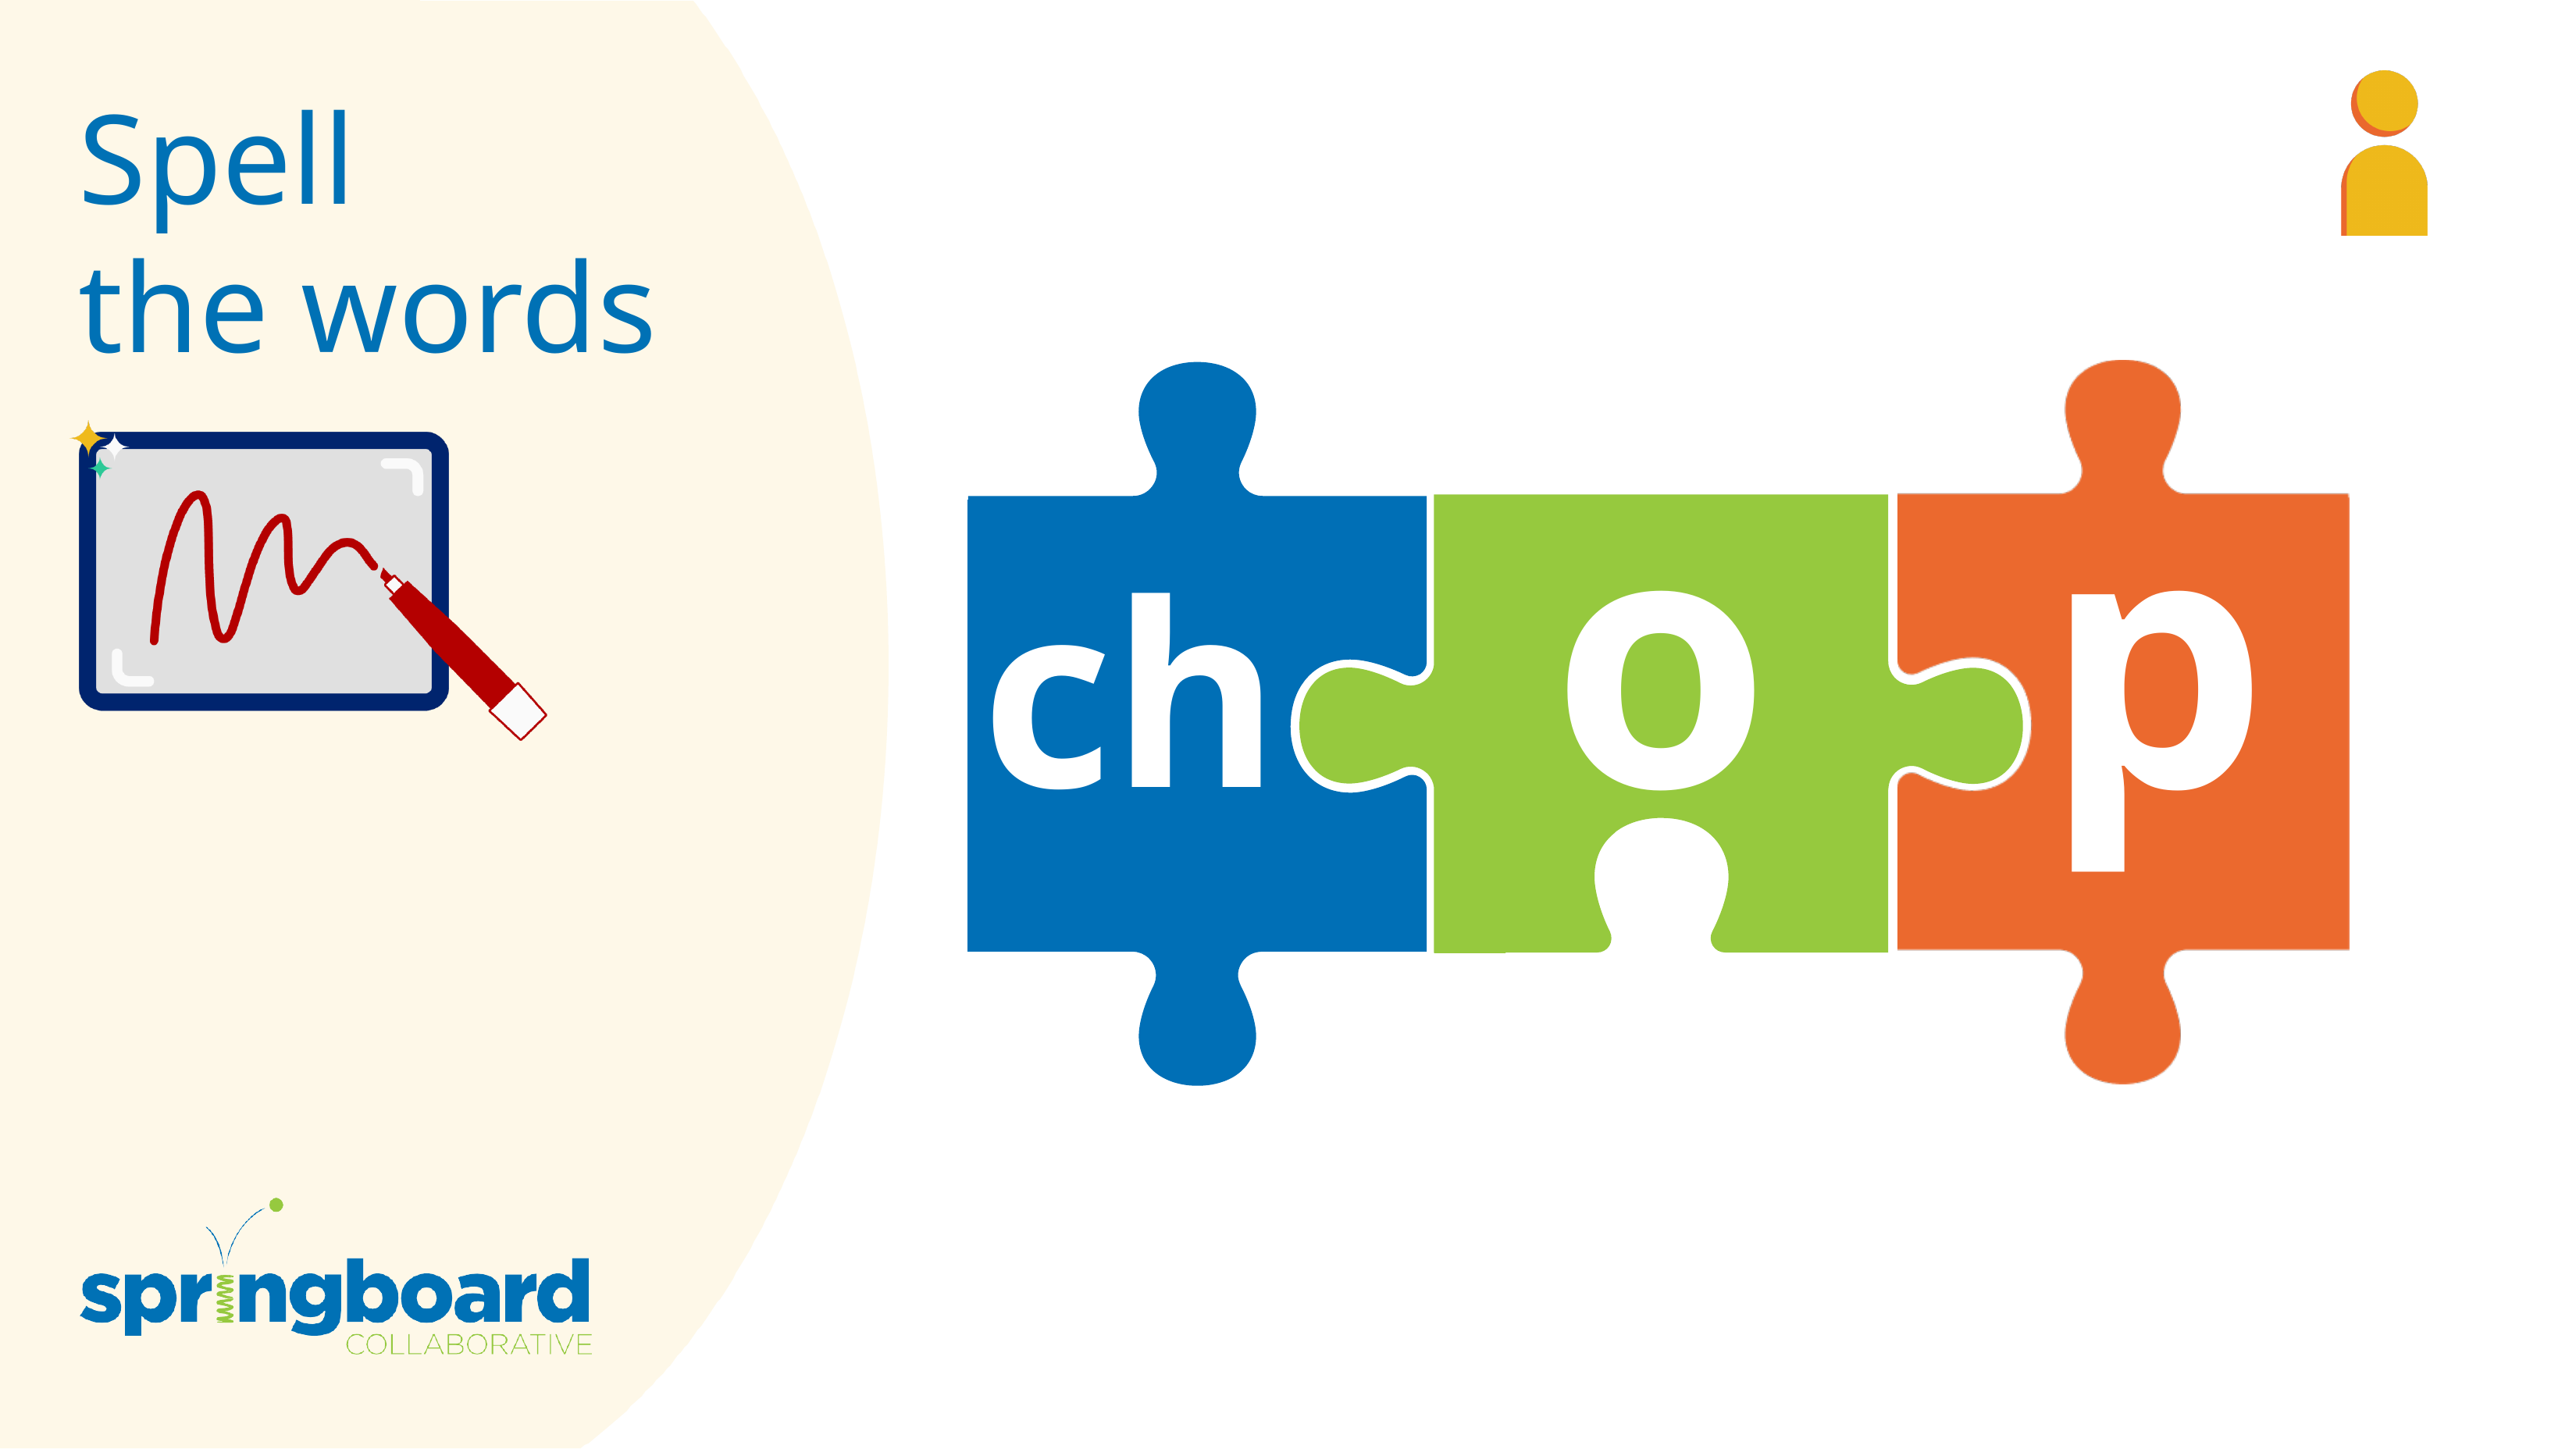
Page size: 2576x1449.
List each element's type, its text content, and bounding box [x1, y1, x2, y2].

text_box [1299, 472, 1893, 954]
list Spell the words [78, 80, 814, 400]
picture [68, 420, 548, 741]
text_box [906, 361, 1427, 1087]
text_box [1897, 359, 2382, 1085]
picture [2341, 69, 2428, 236]
picture [80, 1198, 592, 1355]
